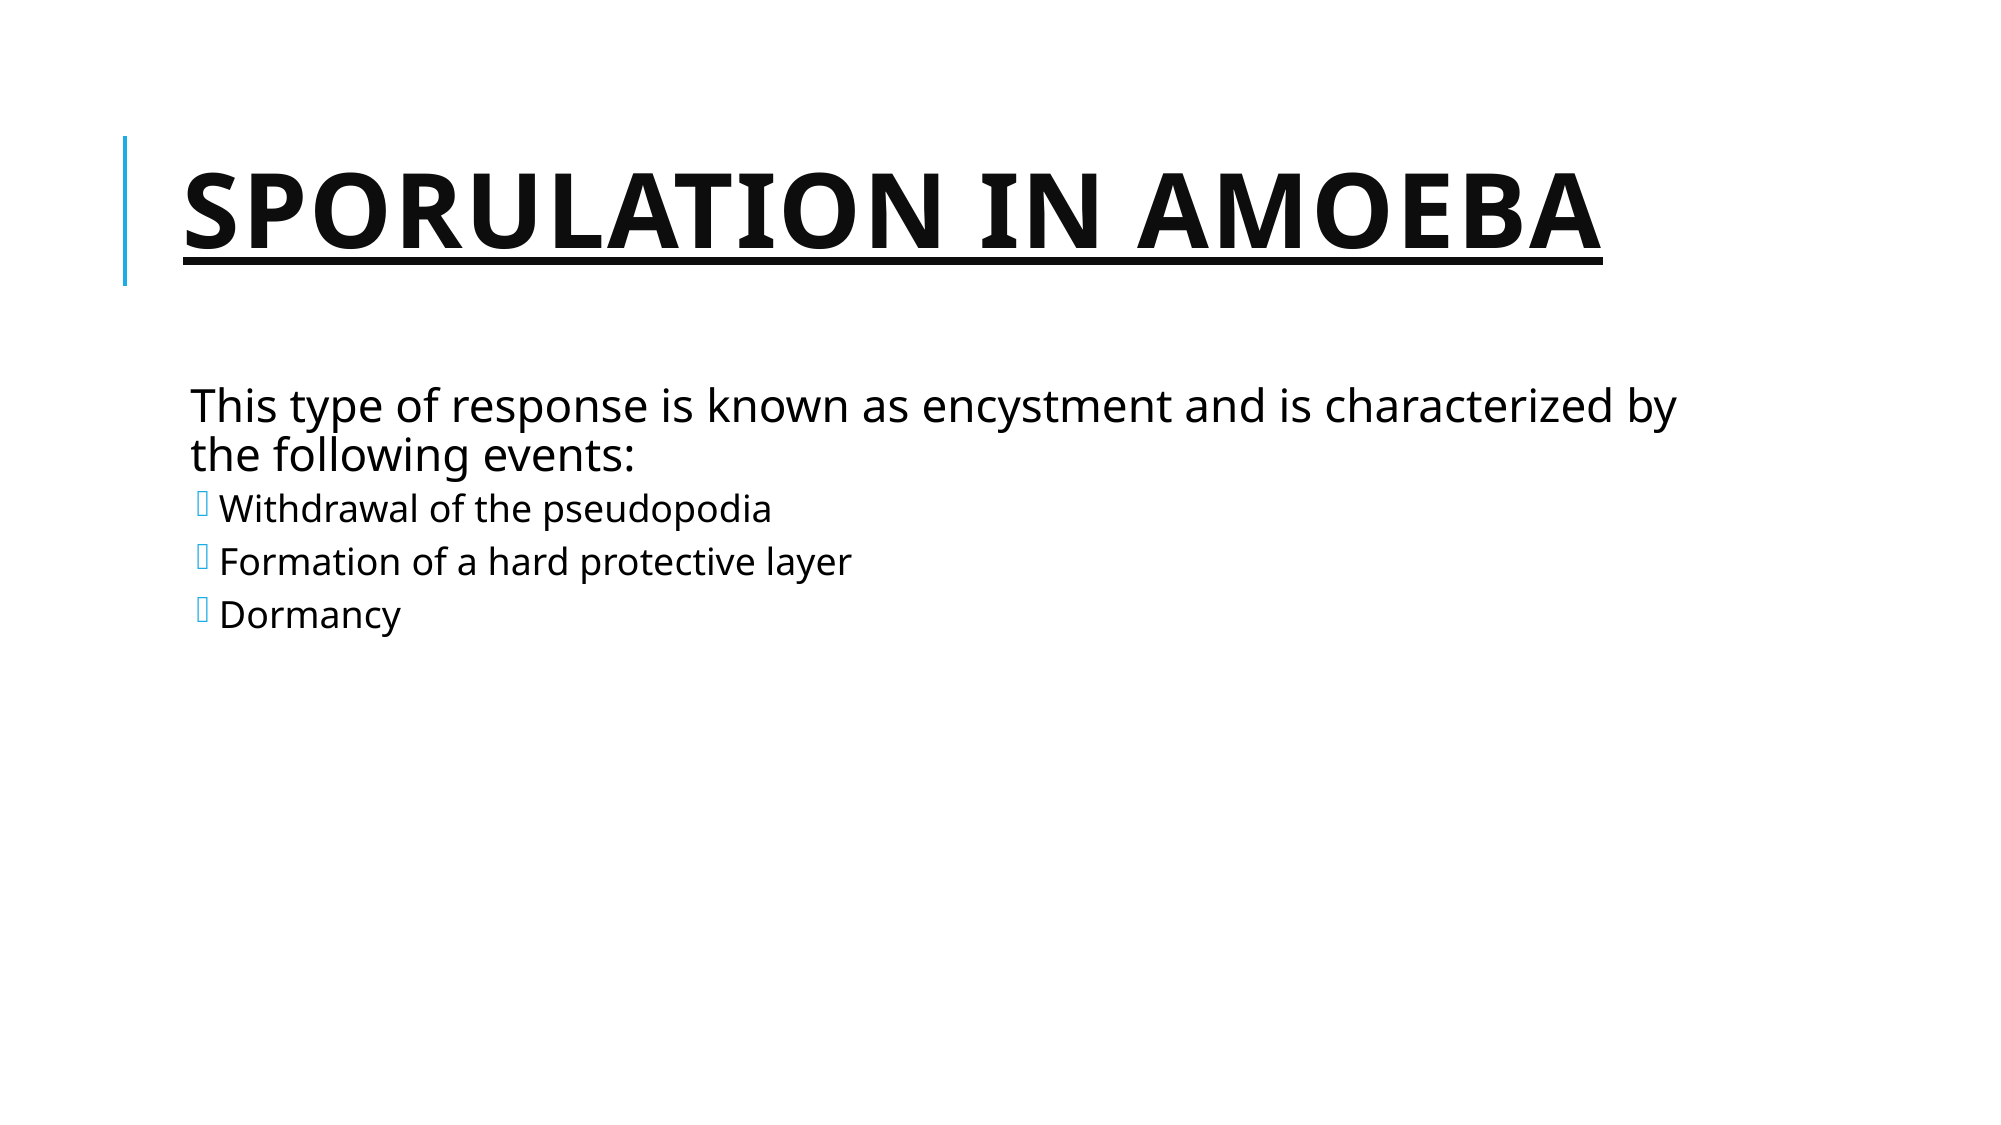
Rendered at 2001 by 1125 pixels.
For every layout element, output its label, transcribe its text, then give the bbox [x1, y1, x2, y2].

list This type of response is known as encystment and is characterized by the following events: Withdrawal of the pseudopodia Formation of a hard protective layer Dormancy [168, 375, 1763, 1035]
title Sporulation in Amoeba [168, 96, 1763, 342]
